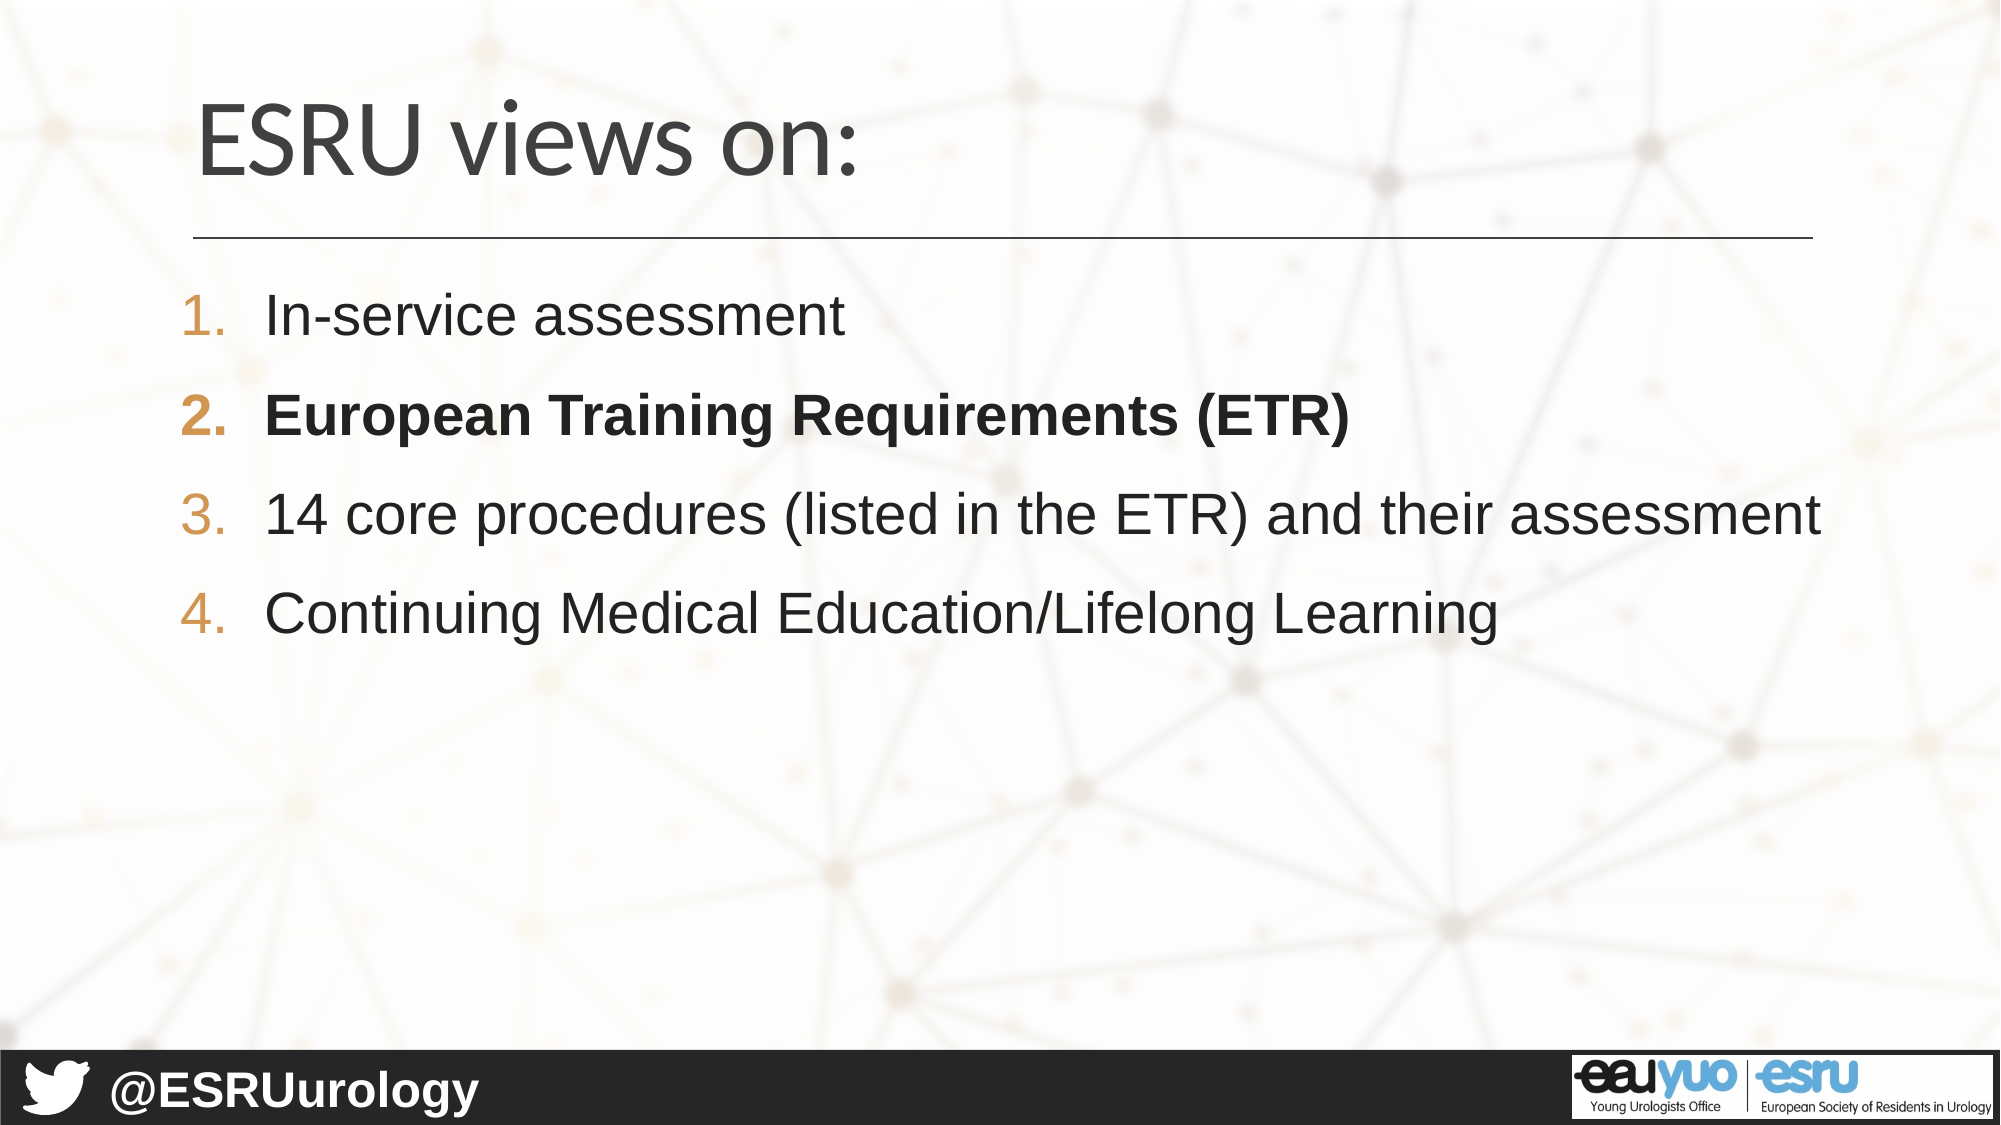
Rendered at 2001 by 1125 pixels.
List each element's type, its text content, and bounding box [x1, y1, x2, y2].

text_box @ESRUurology [94, 1049, 495, 1125]
text_box [22, 1060, 90, 1116]
picture [1572, 1055, 1993, 1119]
title ESRU views on: [180, 47, 1830, 207]
list In-service assessment European Training Requirements (ETR) 14 core procedures (listed in the ETR) and their assessment Continuing Medical Education/Lifelong Learning [180, 270, 2000, 963]
